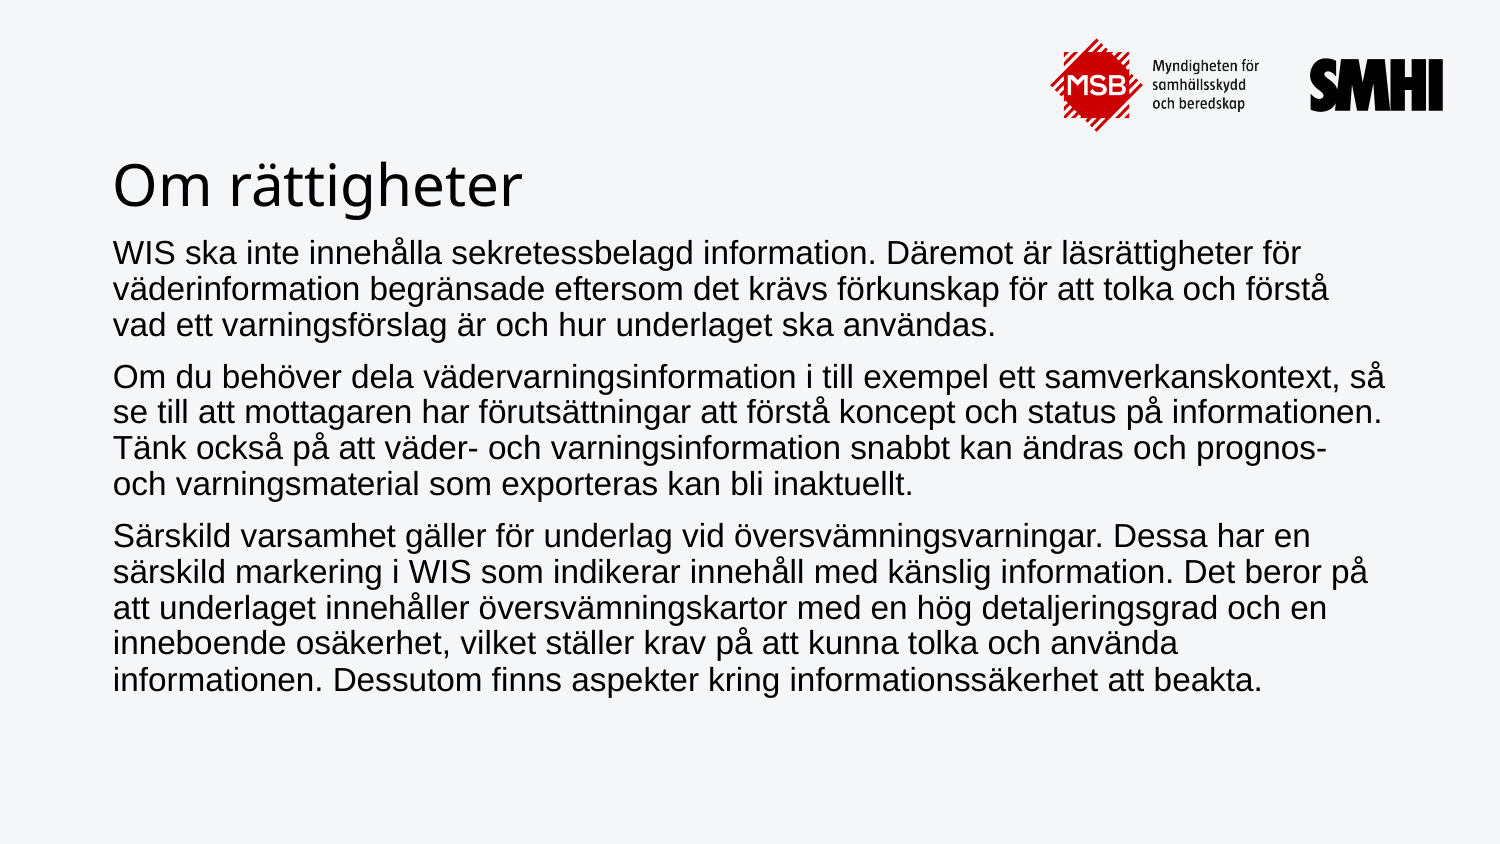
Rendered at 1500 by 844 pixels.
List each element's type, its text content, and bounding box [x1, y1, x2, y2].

list WIS ska inte innehålla sekretessbelagd information. Däremot är läsrättigheter för väderinformation begränsade eftersom det krävs förkunskap för att tolka och förstå vad ett varningsförslag är och hur underlaget ska användas. Om du behöver dela vädervarningsinformation i till exempel ett samverkanskontext, så se till att mottagaren har förutsättningar att förstå koncept och status på informationen. Tänk också på att väder- och varningsinformation snabbt kan ändras och prognos- och varningsmaterial som exporteras kan bli inaktuellt. Särskild varsamhet gäller för underlag vid översvämningsvarningar. Dessa har en särskild markering i WIS som indikerar innehåll med känslig information. Det beror på att underlaget innehåller översvämningskartor med en hög detaljeringsgrad och en inneboende osäkerhet, vilket ställer krav på att kunna tolka och använda informationen. Dessutom finns aspekter kring informationssäkerhet att beakta. [112, 228, 1388, 818]
title Om rättigheter [112, 148, 1388, 219]
picture [1310, 58, 1443, 112]
picture [1050, 38, 1259, 132]
